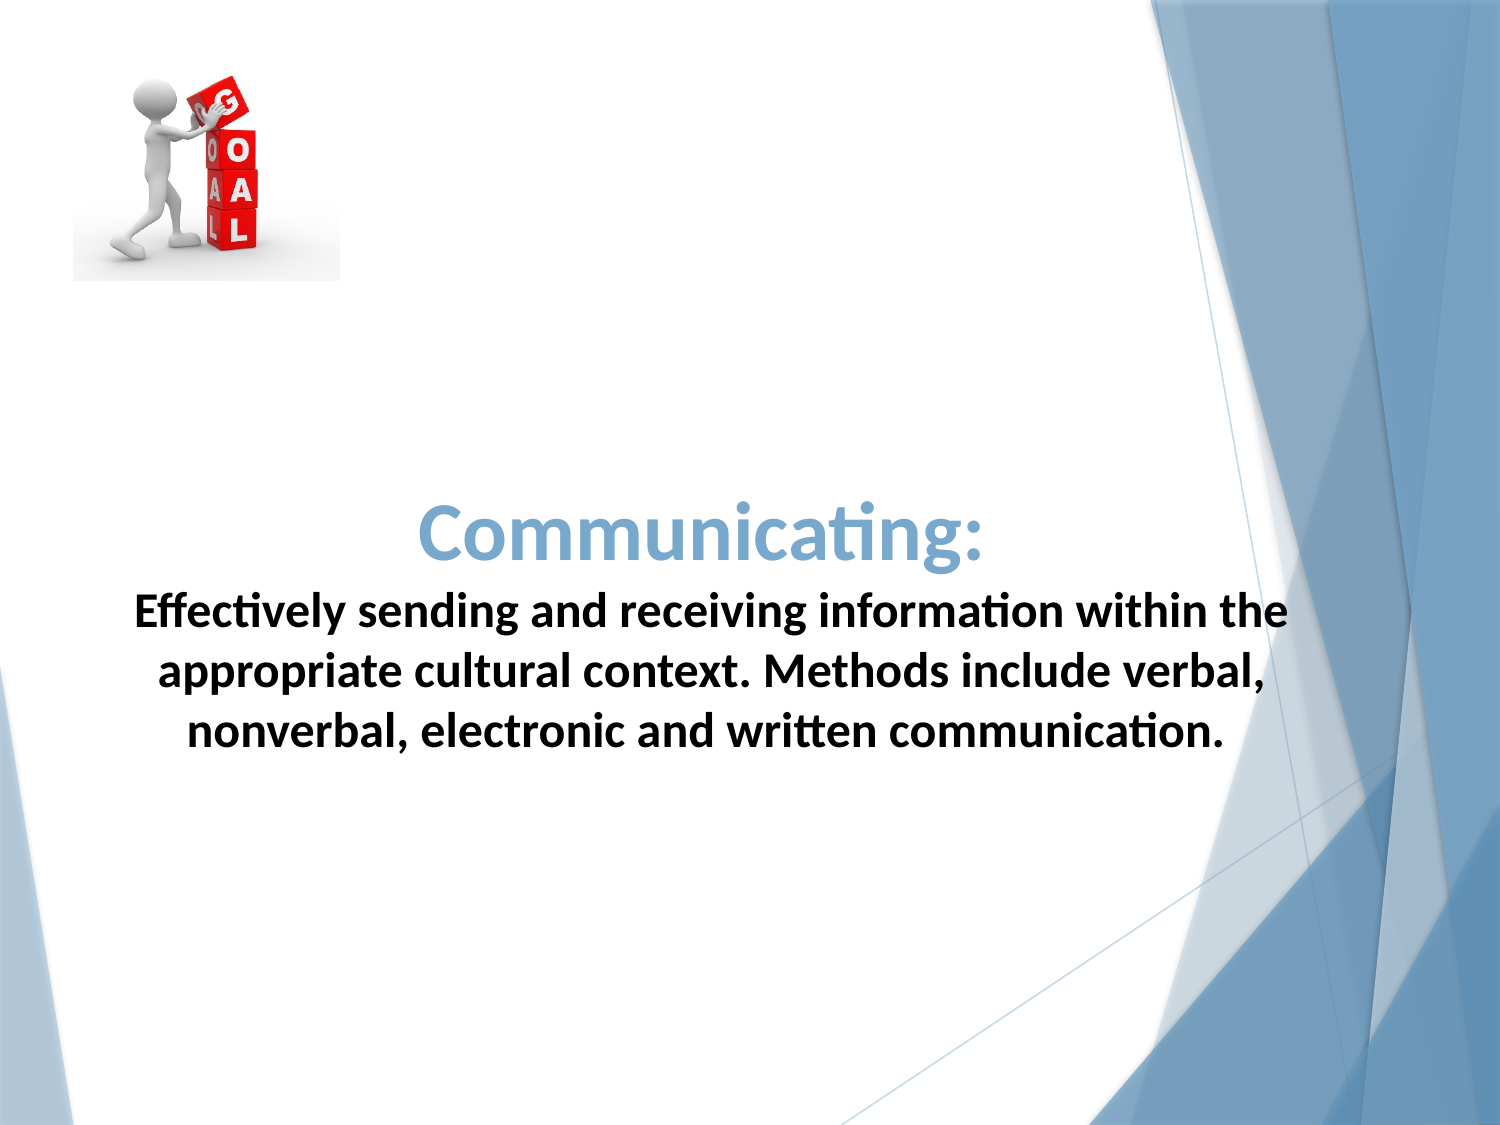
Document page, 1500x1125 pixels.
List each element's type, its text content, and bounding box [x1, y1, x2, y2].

picture [72, 58, 340, 282]
title Communicating: Effectively sending and receiving information within the appropriate cultural context. Methods include verbal, nonverbal, electronic and written communication. [99, 465, 1324, 765]
